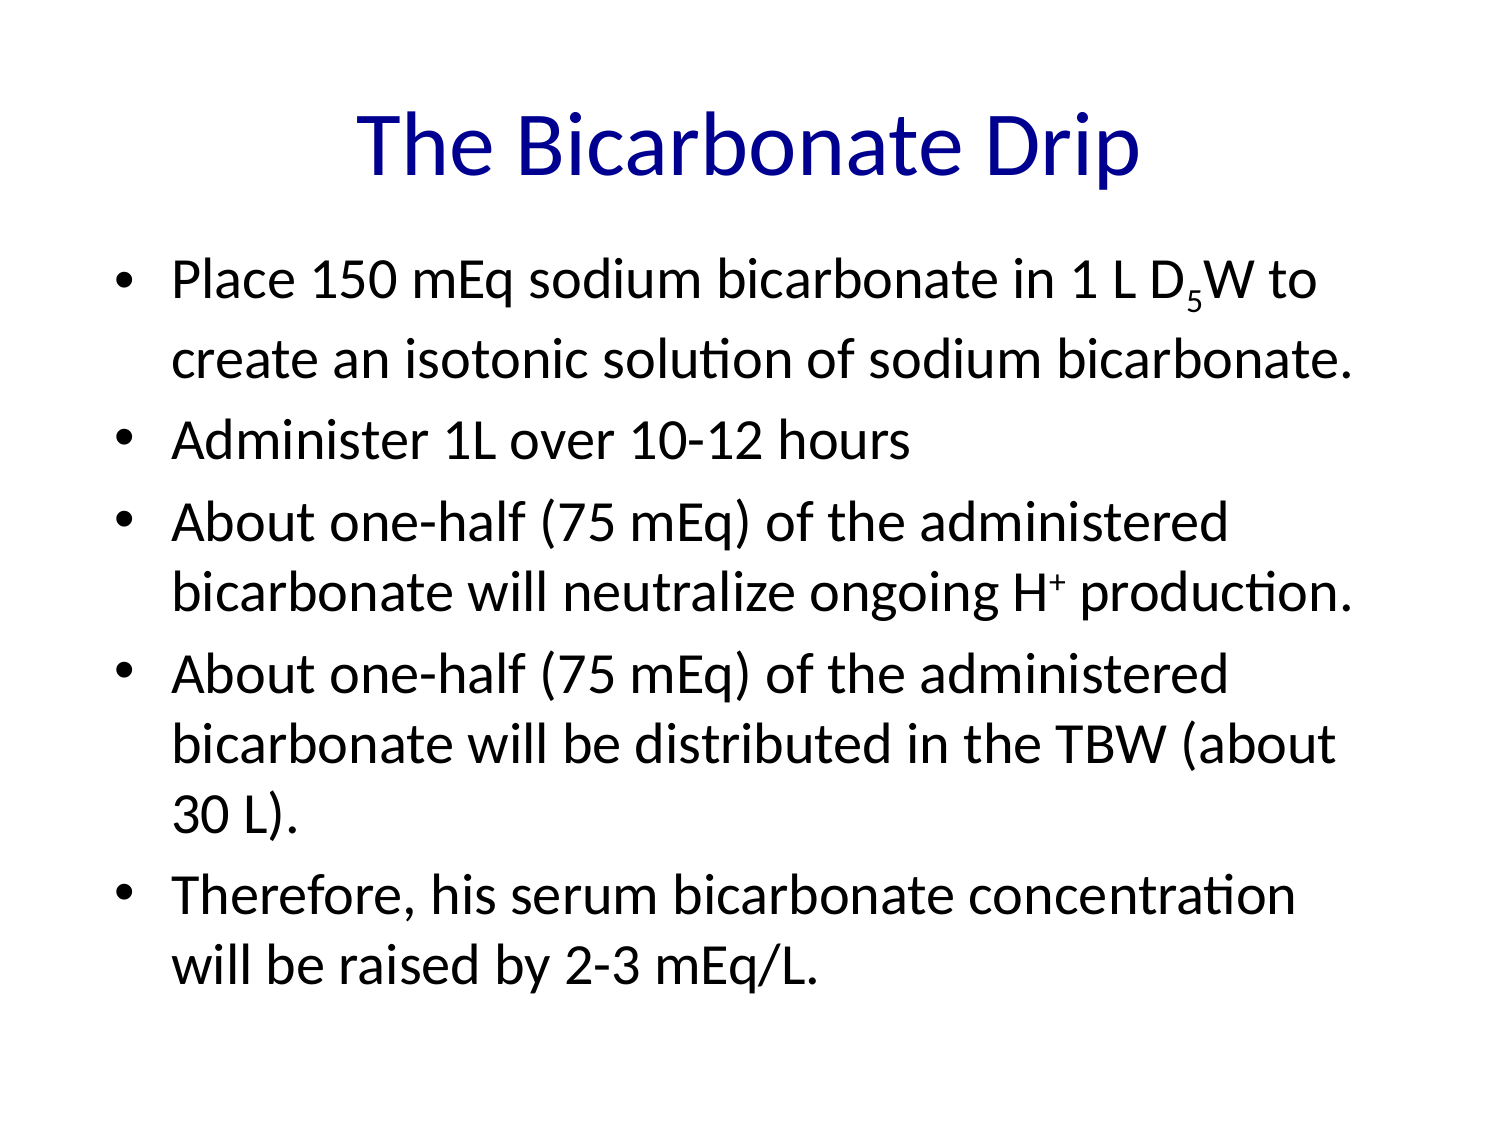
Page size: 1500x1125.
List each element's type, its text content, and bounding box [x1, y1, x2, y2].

title The Bicarbonate Drip [75, 45, 1425, 233]
list Place 150 mEq sodium bicarbonate in 1 L D5W to create an isotonic solution of sodium bicarbonate. Administer 1L over 10-12 hours About one-half (75 mEq) of the administered bicarbonate will neutralize ongoing H+ production. About one-half (75 mEq) of the administered bicarbonate will be distributed in the TBW (about 30 L). Therefore, his serum bicarbonate concentration will be raised by 2-3 mEq/L. [99, 232, 1400, 1044]
